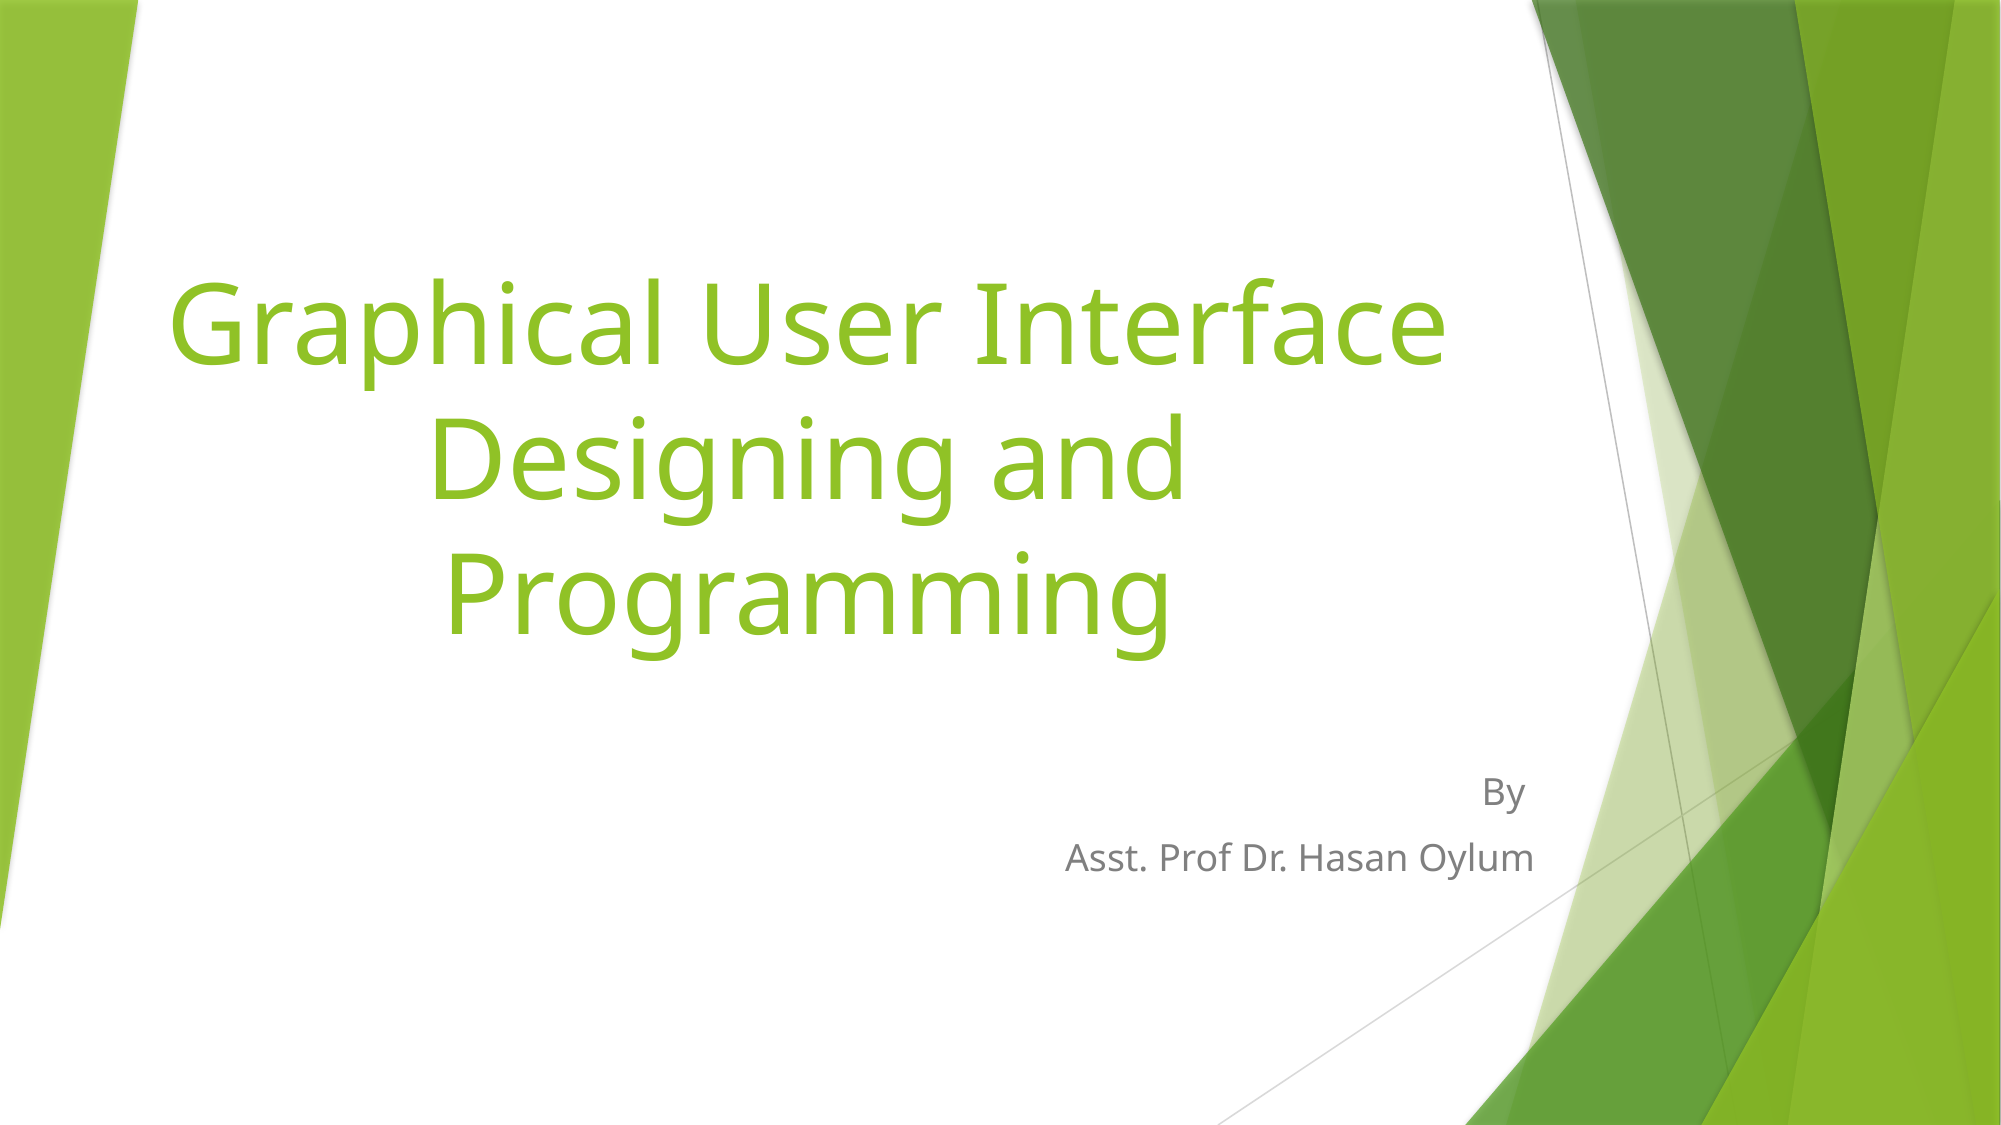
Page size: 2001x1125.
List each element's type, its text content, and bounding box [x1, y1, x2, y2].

subtitle By Asst. Prof Dr. Hasan Oylum [276, 760, 1551, 941]
title Graphical User Interface Designing and Programming [96, 394, 1522, 665]
